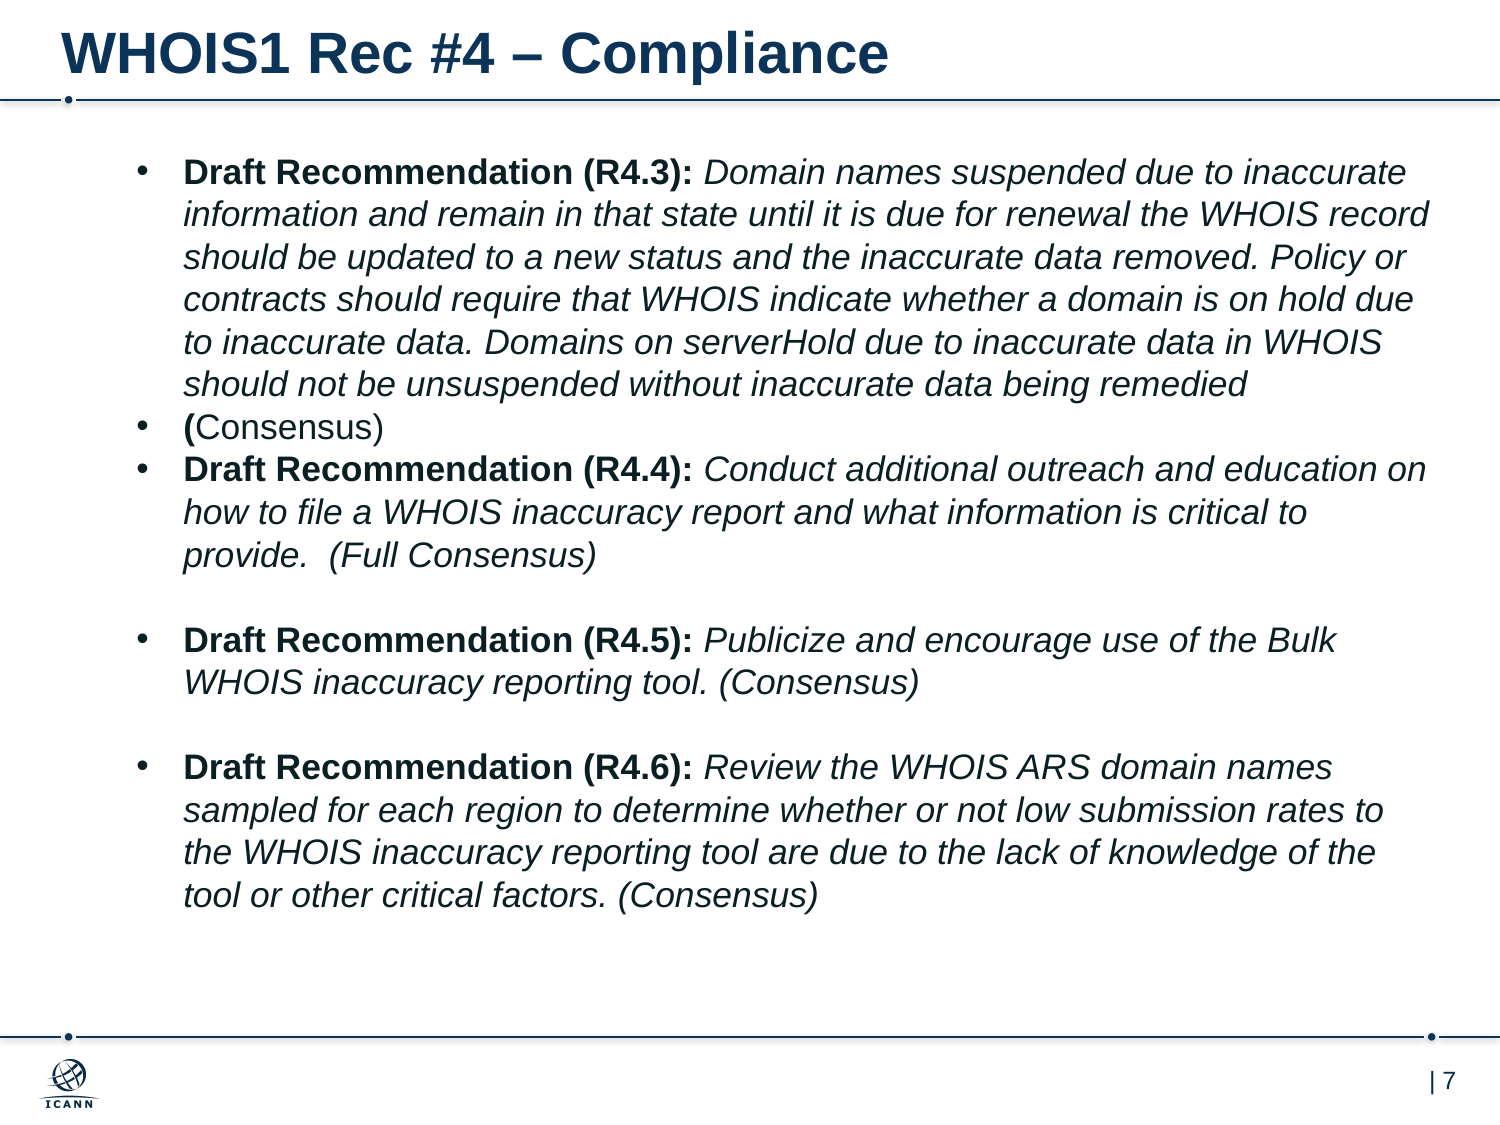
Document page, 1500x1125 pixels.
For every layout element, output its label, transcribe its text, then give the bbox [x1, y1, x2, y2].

title WHOIS1 Rec #4 – Compliance [61, 7, 1376, 82]
picture [38, 1059, 100, 1108]
text_box Draft Recommendation (R4.3): Domain names suspended due to inaccurate information and remain in that state until it is due for renewal the WHOIS record should be updated to a new status and the inaccurate data removed. Policy or contracts should require that WHOIS indicate whether a domain is on hold due to inaccurate data. Domains on serverHold due to inaccurate data in WHOIS should not be unsuspended without inaccurate data being remedied (Consensus) Draft Recommendation (R4.4): Conduct additional outreach and education on how to file a WHOIS inaccuracy report and what information is critical to provide. (Full Consensus) Draft Recommendation (R4.5): Publicize and encourage use of the Bulk WHOIS inaccuracy reporting tool. (Consensus) Draft Recommendation (R4.6): Review the WHOIS ARS domain names sampled for each region to determine whether or not low submission rates to the WHOIS inaccuracy reporting tool are due to the lack of knowledge of the tool or other critical factors. (Consensus) [61, 148, 1432, 915]
